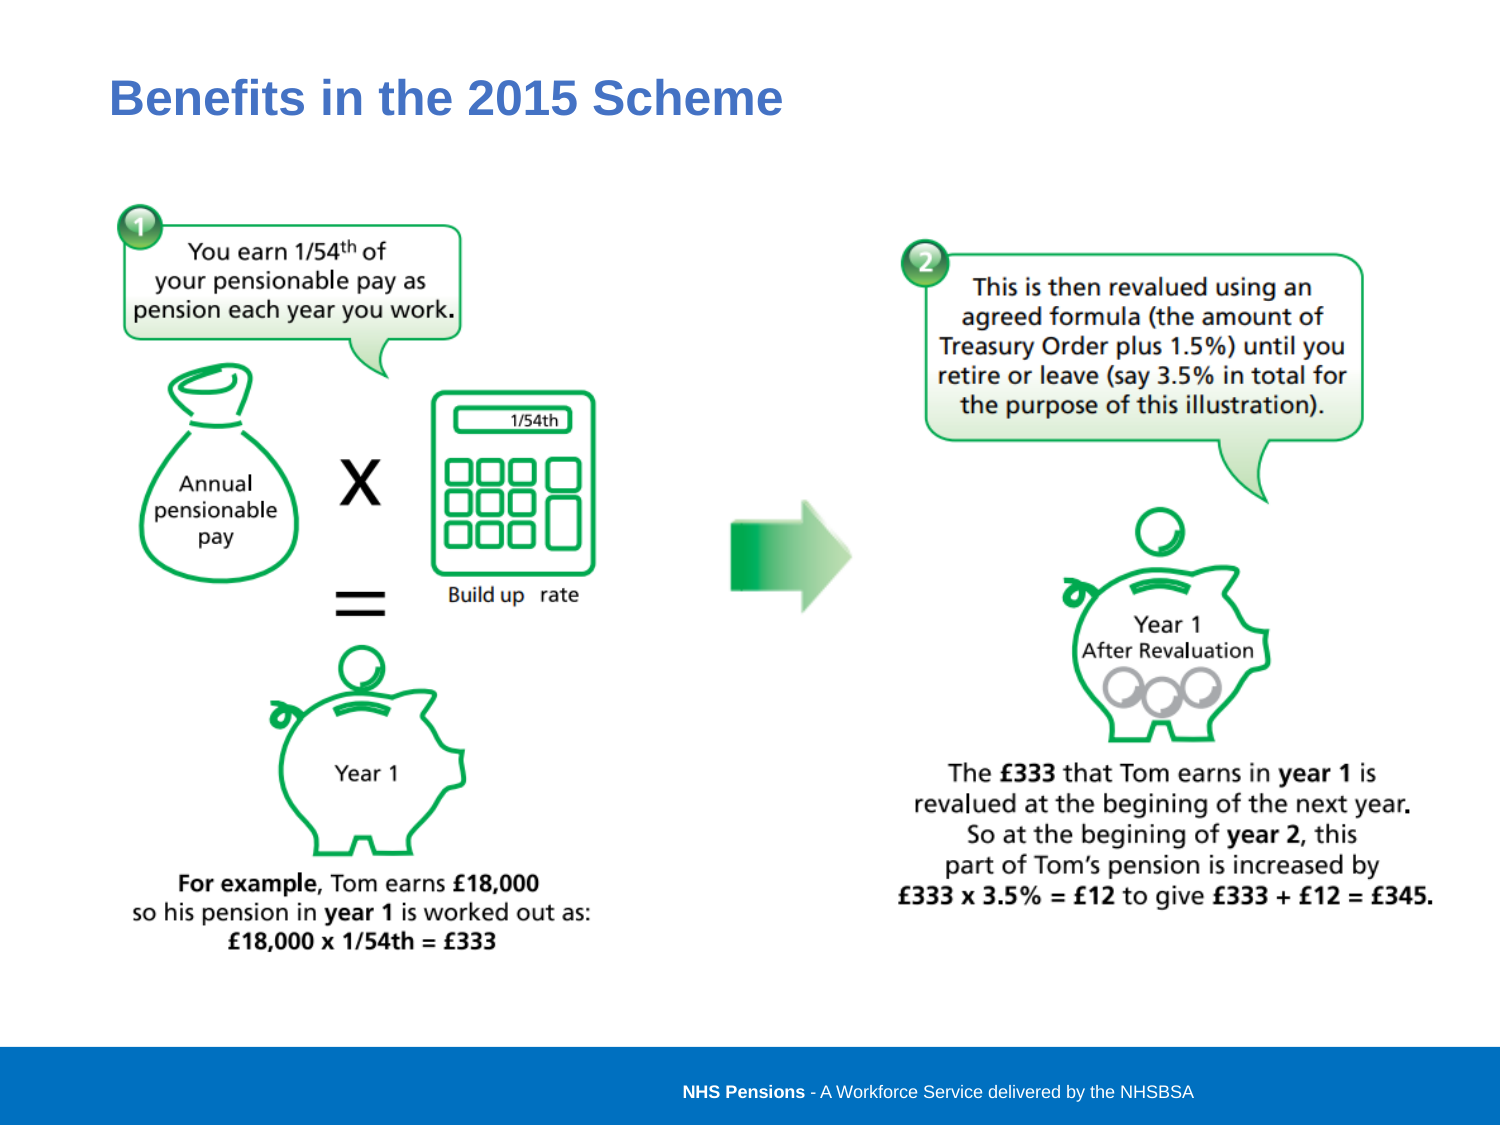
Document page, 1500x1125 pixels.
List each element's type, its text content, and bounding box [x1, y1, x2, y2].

title Benefits in the 2015 Scheme [97, 67, 1136, 138]
picture [97, 194, 623, 966]
picture [706, 210, 1459, 950]
